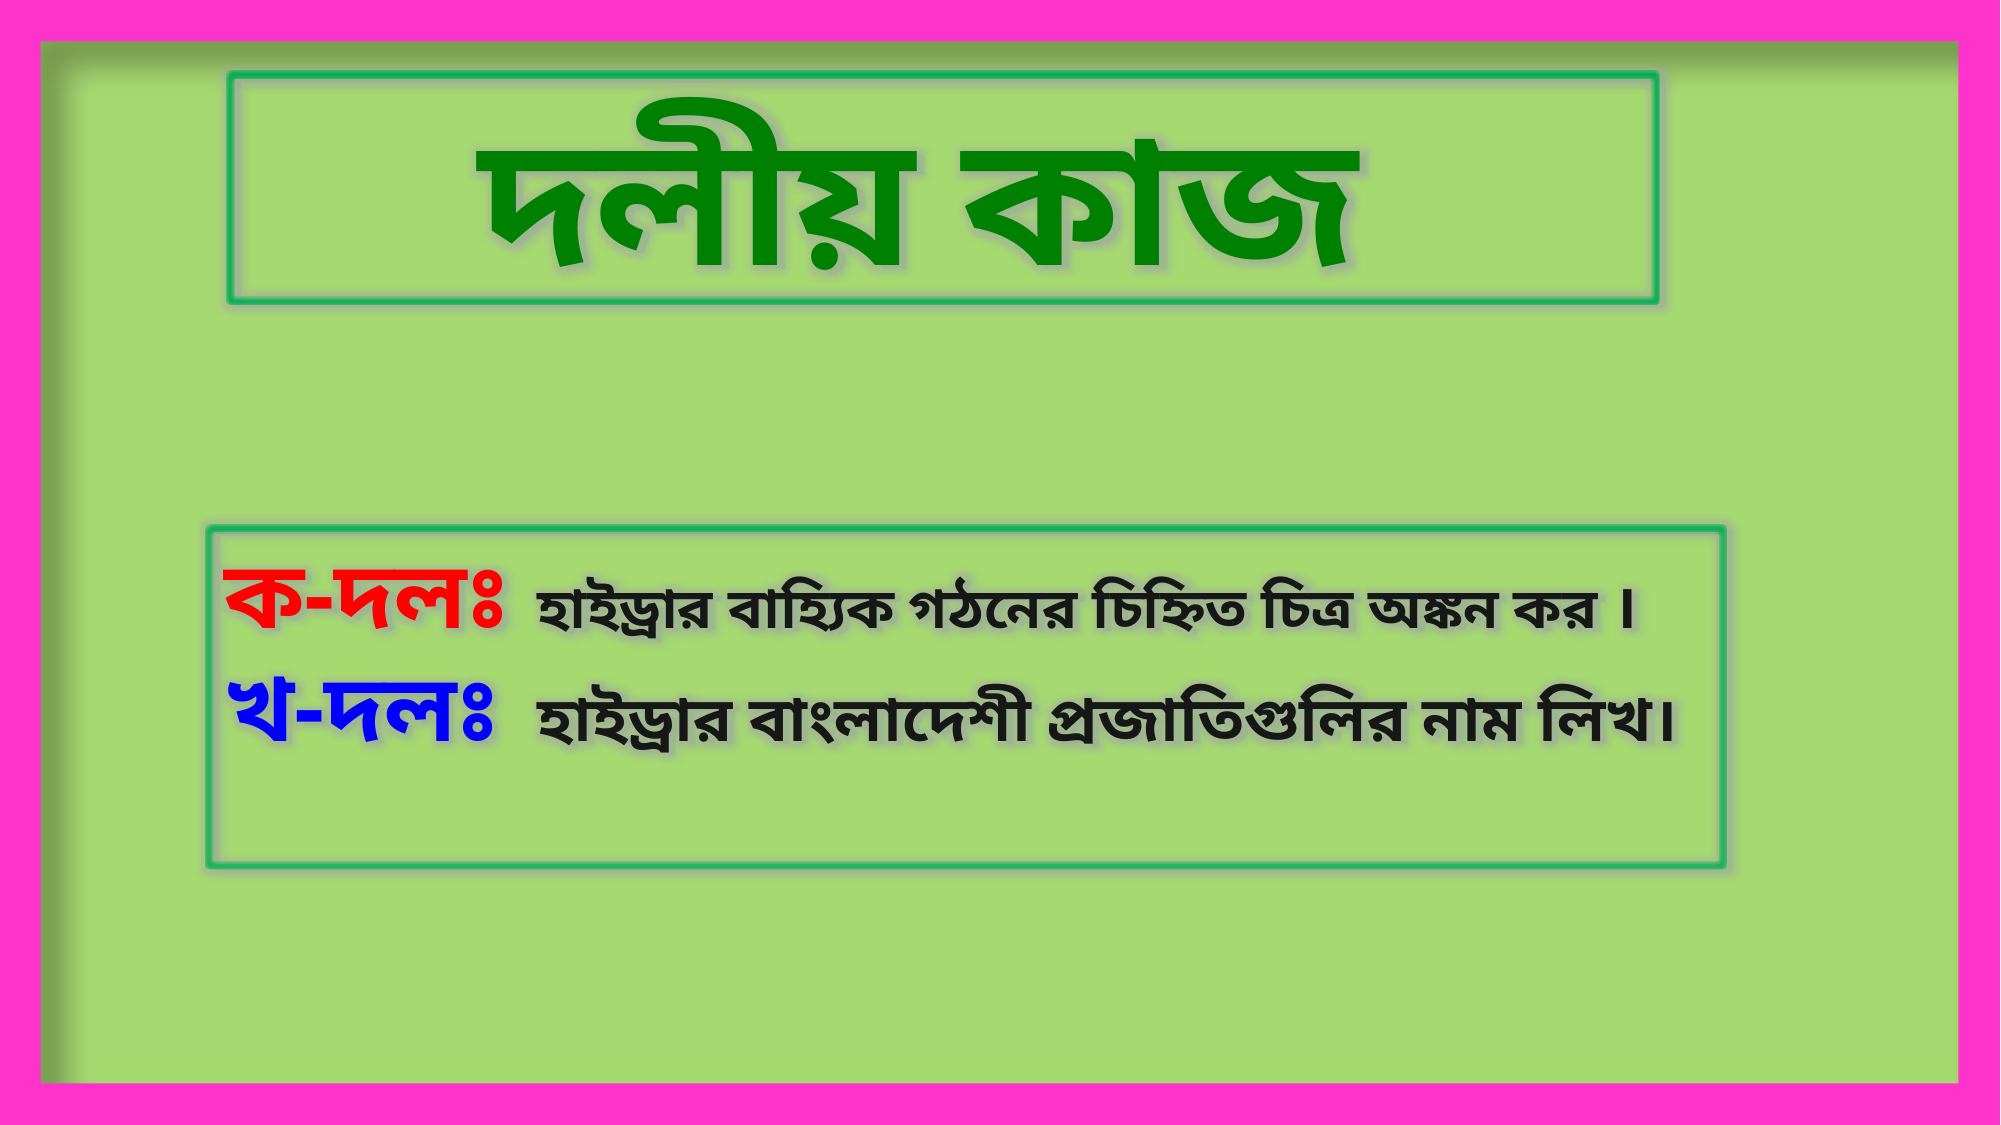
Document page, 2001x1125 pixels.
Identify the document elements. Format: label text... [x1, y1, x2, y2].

text_box [0, 0, 2000, 1125]
text_box দলীয় কাজ [235, 80, 1653, 297]
text_box ক-দলঃ হাইড্রার বাহ্যিক গঠনের চিহ্নিত চিত্র অঙ্কন কর । খ-দলঃ হাইড্রার বাংলাদেশী প্রজাতিগুলির নাম লিখ। [216, 534, 1718, 862]
